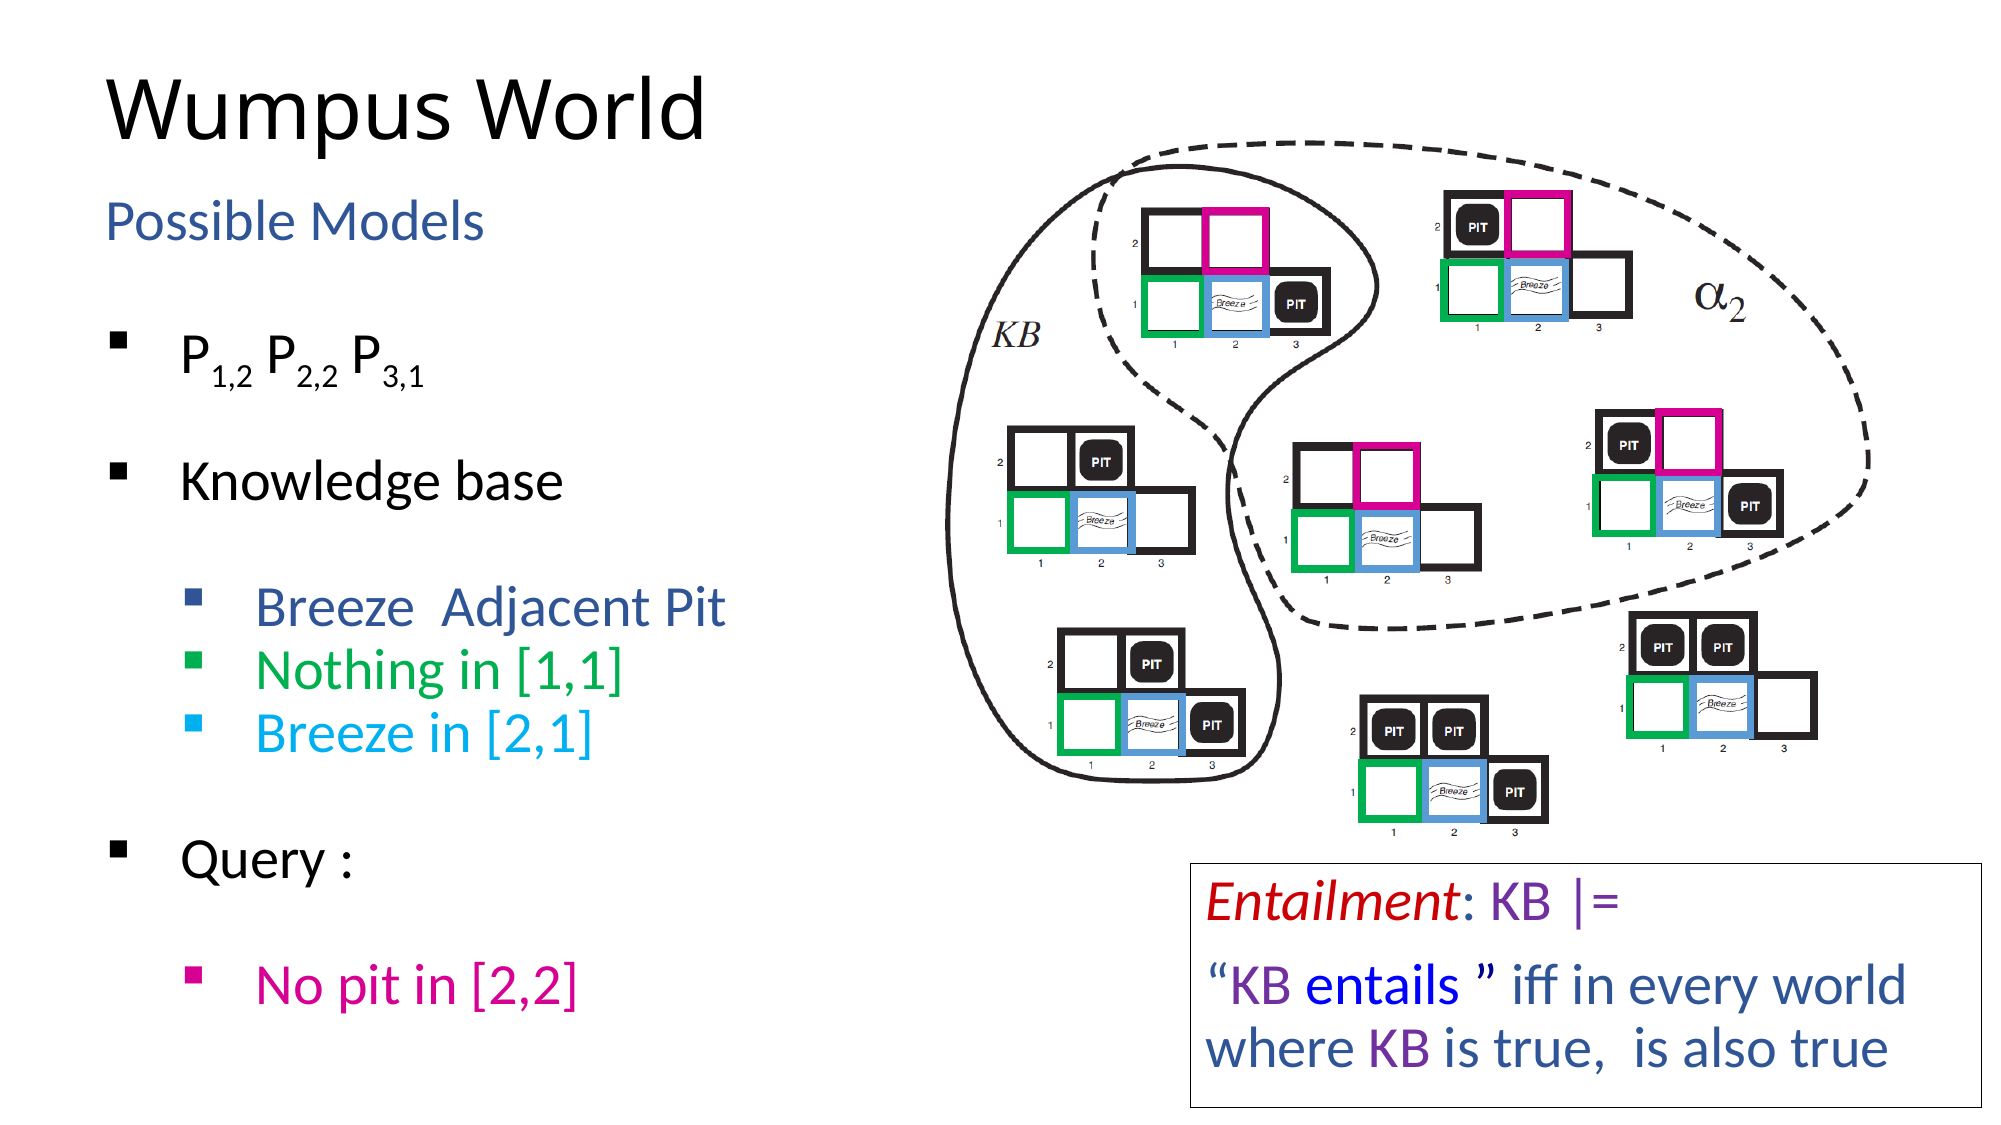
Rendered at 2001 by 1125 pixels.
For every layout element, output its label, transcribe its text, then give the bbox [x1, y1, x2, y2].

title Wumpus World [90, 60, 1816, 164]
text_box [1010, 262, 1751, 820]
picture [917, 112, 1882, 861]
